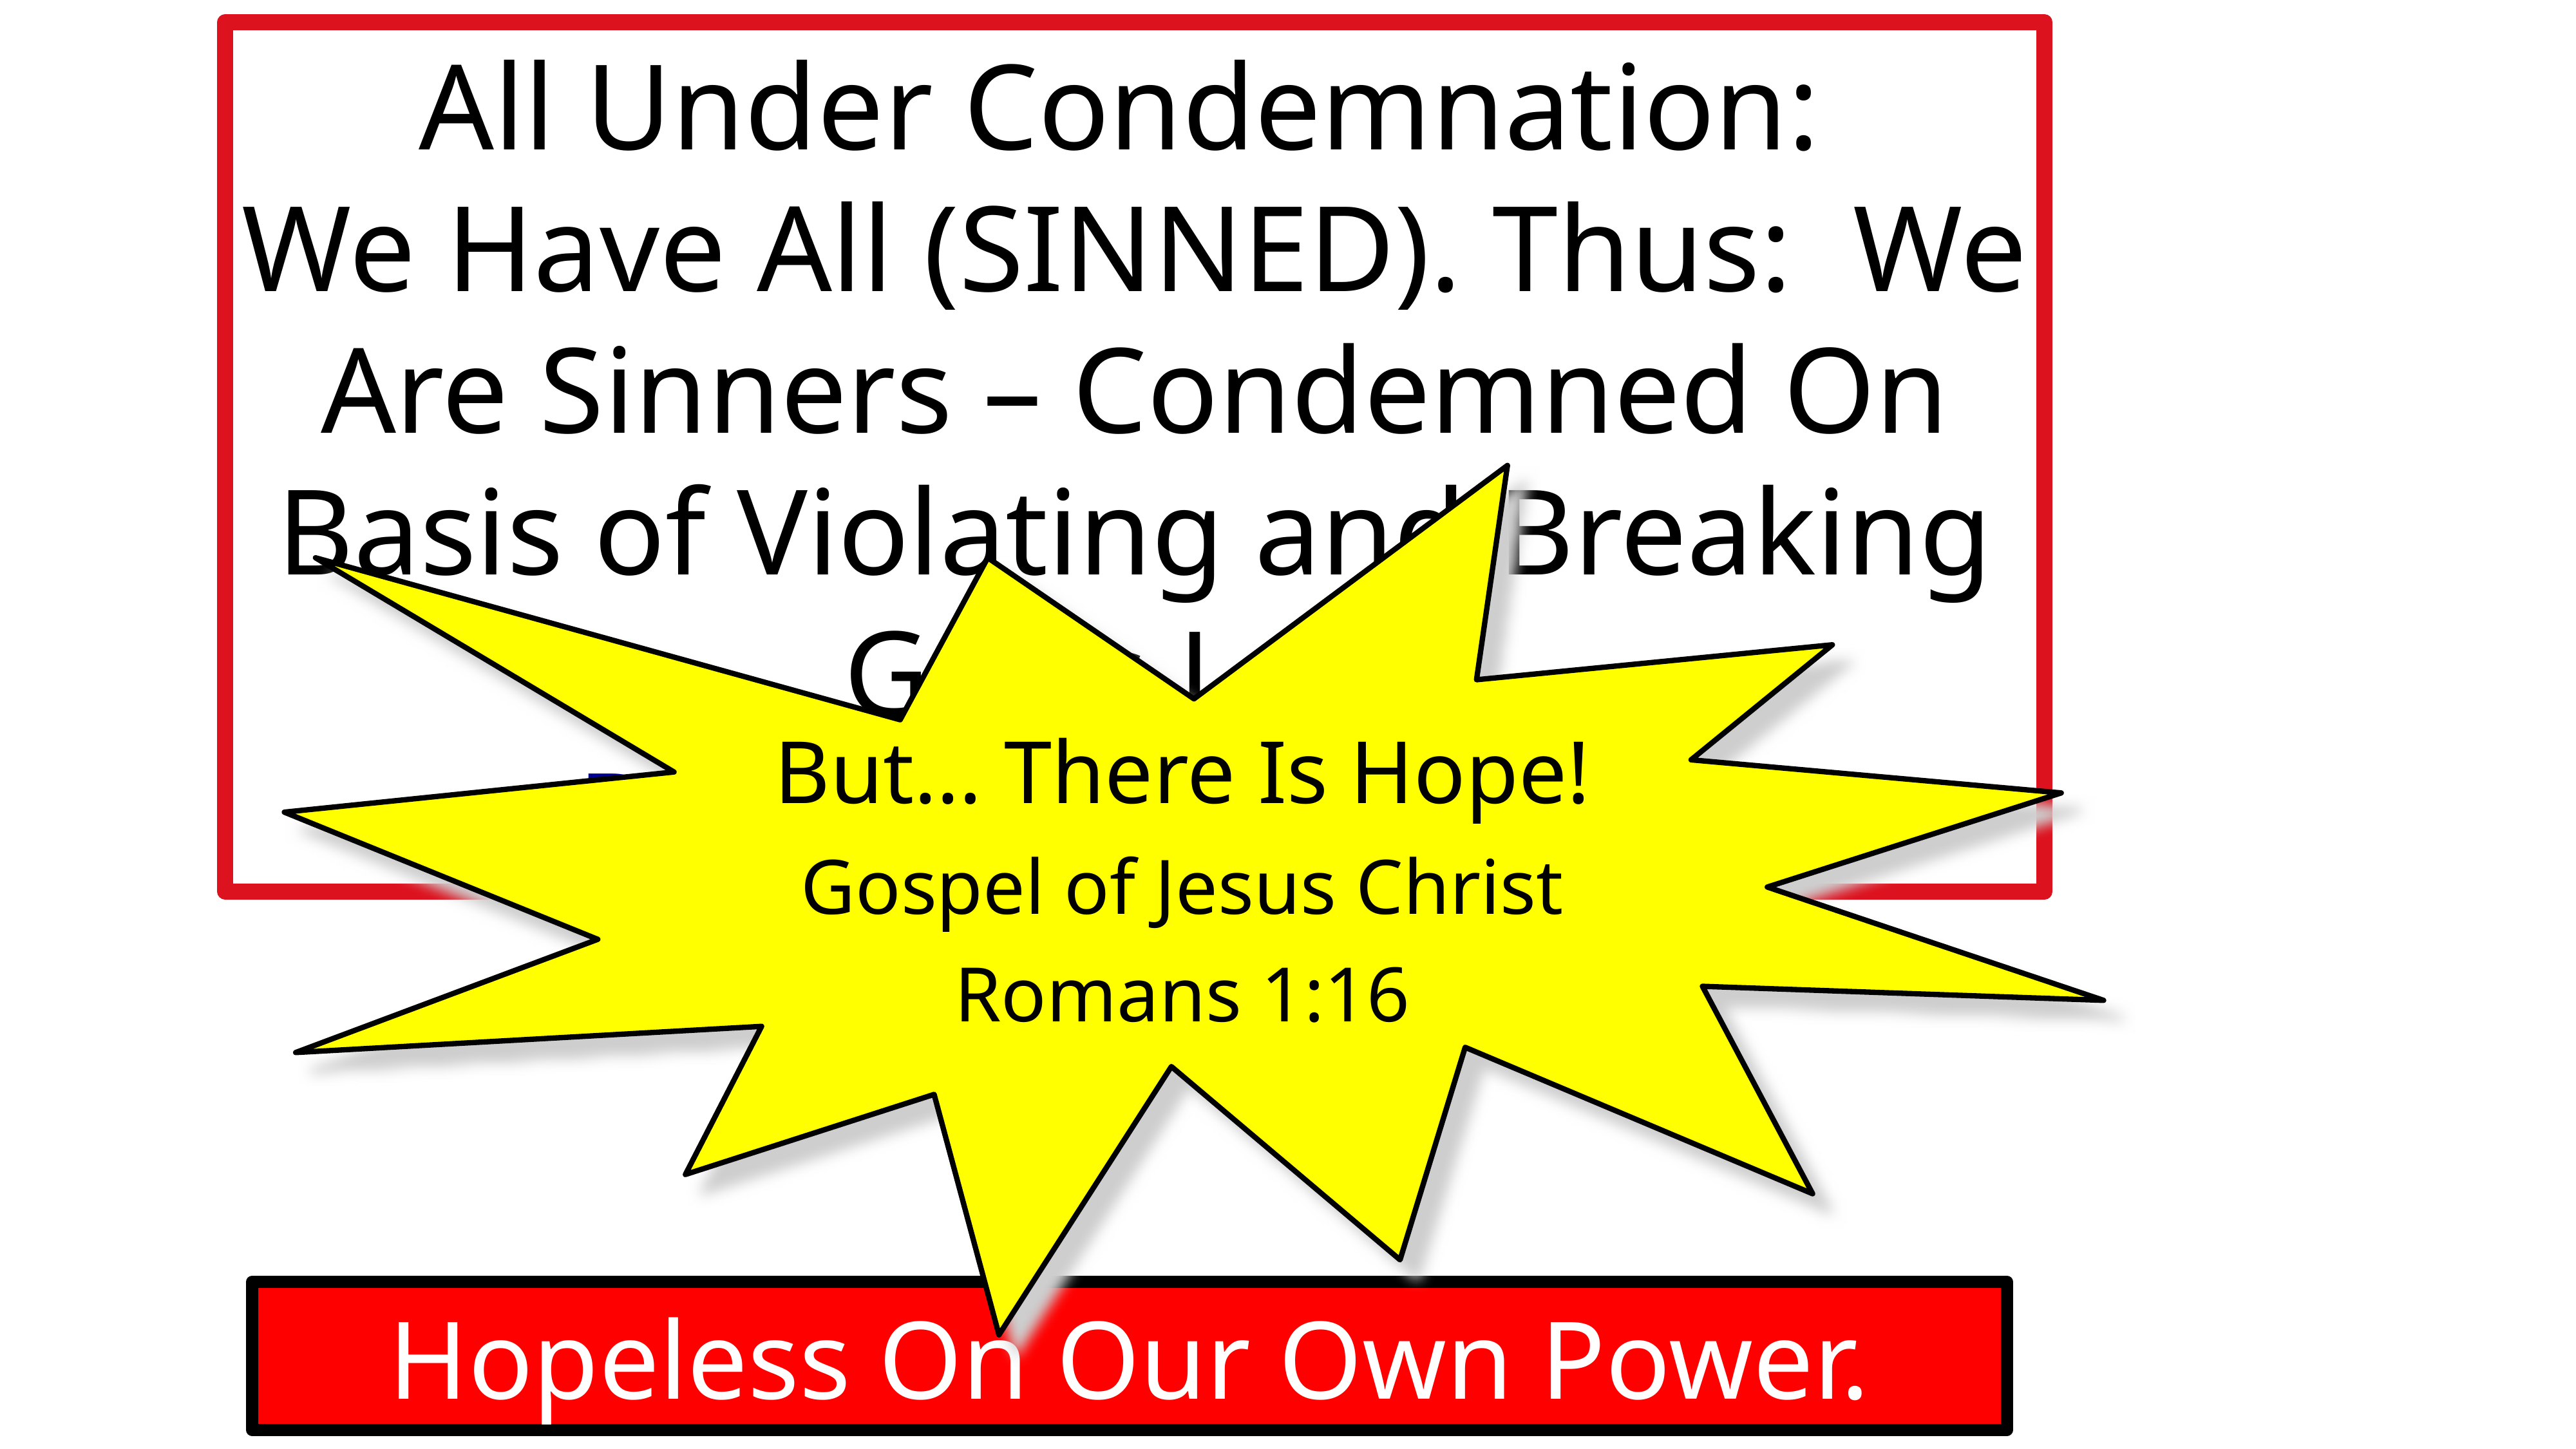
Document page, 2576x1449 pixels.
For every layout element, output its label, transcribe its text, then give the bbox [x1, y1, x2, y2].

text_box All Under Condemnation: We Have All (SINNED). Thus: We Are Sinners – Condemned On Basis of Violating and Breaking God’s Law. Romans 1:18-3:20 [225, 22, 2045, 892]
text_box Hopeless On Our Own Power. [252, 1282, 2007, 1430]
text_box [284, 465, 2104, 1335]
